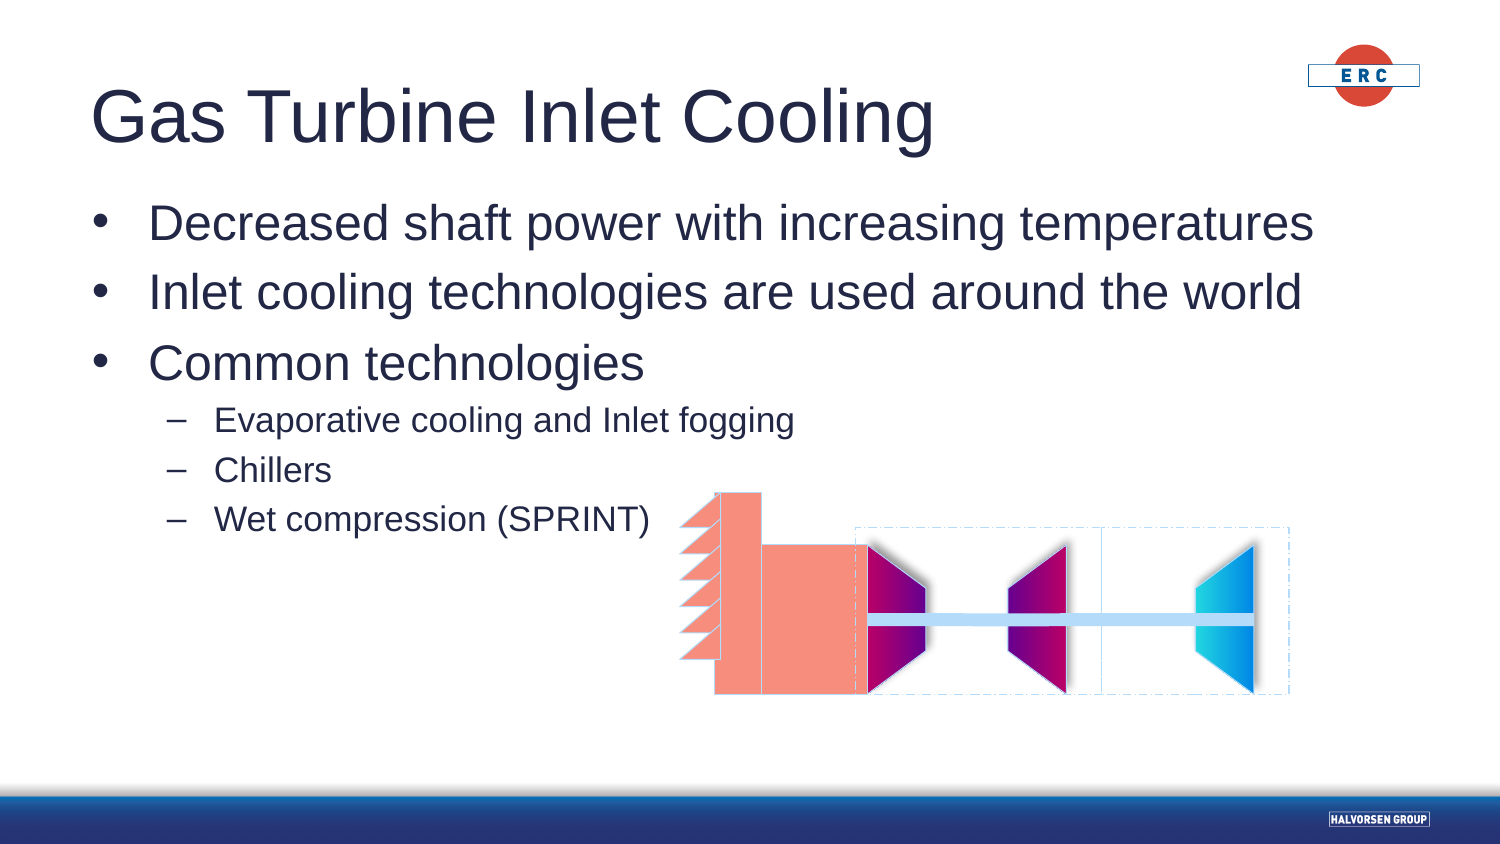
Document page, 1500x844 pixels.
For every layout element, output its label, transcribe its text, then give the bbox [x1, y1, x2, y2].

title Gas Turbine Inlet Cooling [75, 41, 1425, 183]
picture [0, 782, 1500, 844]
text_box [679, 492, 1290, 695]
list Decreased shaft power with increasing temperatures Inlet cooling technologies are used around the world Common technologies Evaporative cooling and Inlet fogging Chillers Wet compression (SPRINT) [76, 182, 1427, 740]
